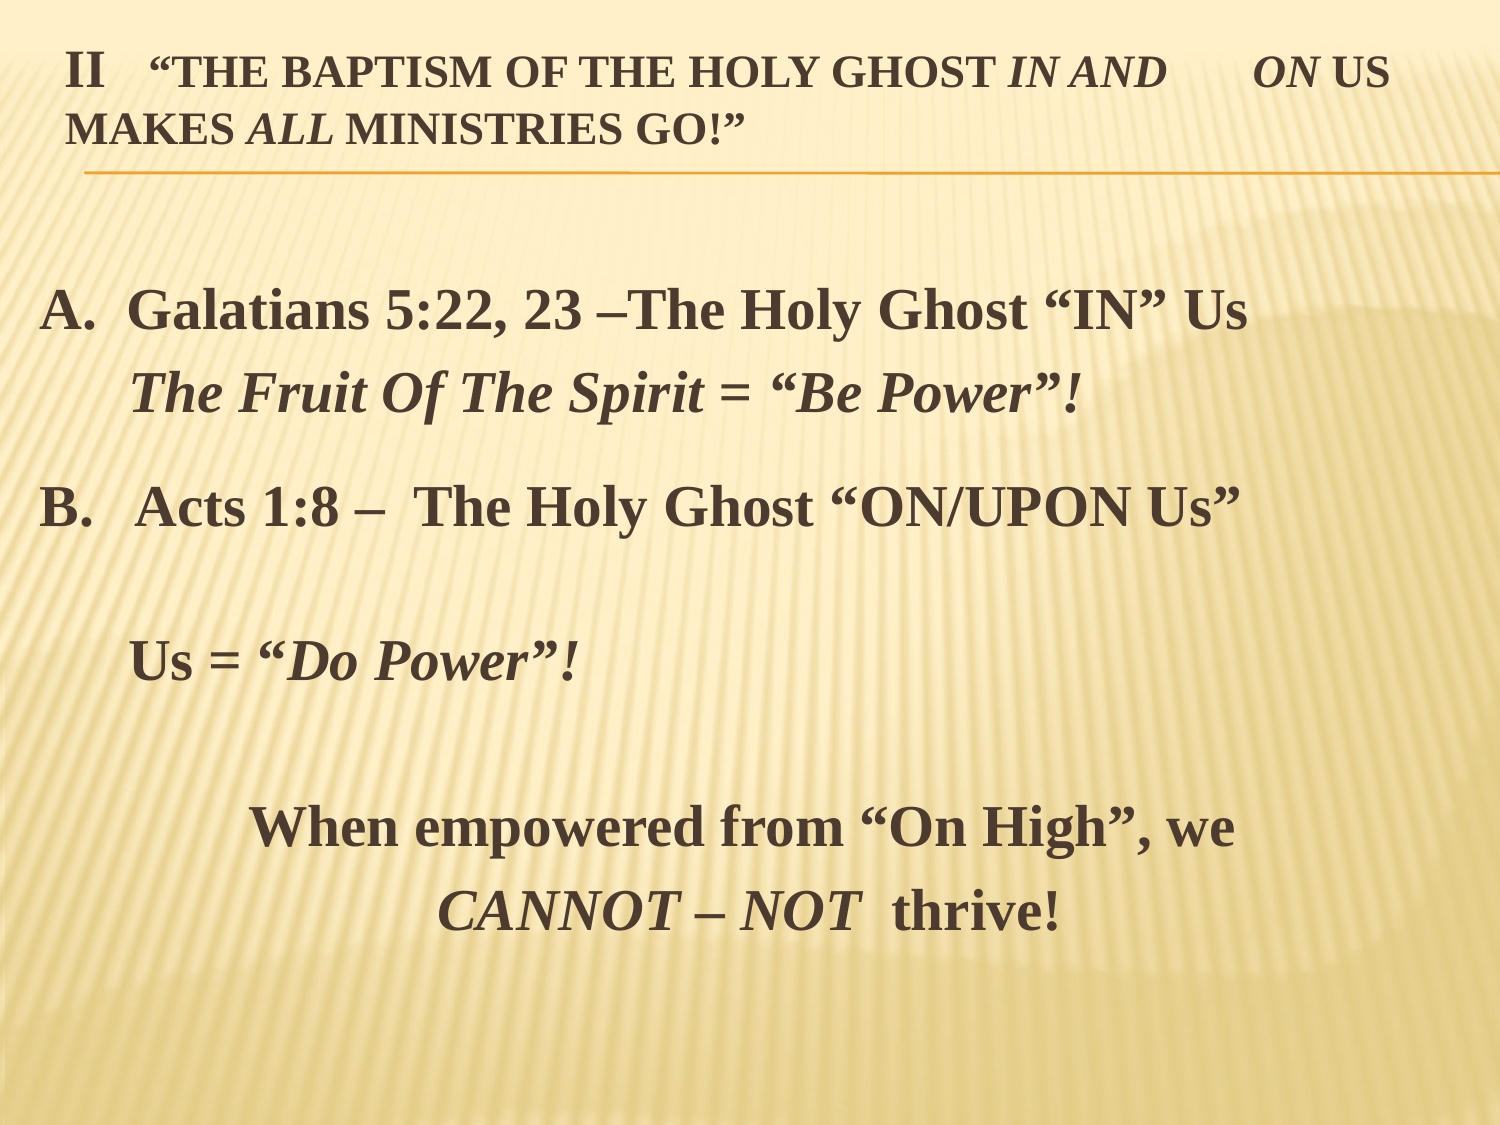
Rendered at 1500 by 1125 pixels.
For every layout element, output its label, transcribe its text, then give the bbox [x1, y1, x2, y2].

list A. Galatians 5:22, 23 –The Holy Ghost “IN” Us The Fruit Of The Spirit = “Be Power”! B. Acts 1:8 – The Holy Ghost “ON/UPON Us” Us = “Do Power”! When empowered from “On High”, we CANNOT – NOT thrive! [24, 262, 1475, 998]
title II “The Baptism Of The Holy Ghost IN and On Us Makes ALL Ministries Go!” [50, 24, 1475, 163]
